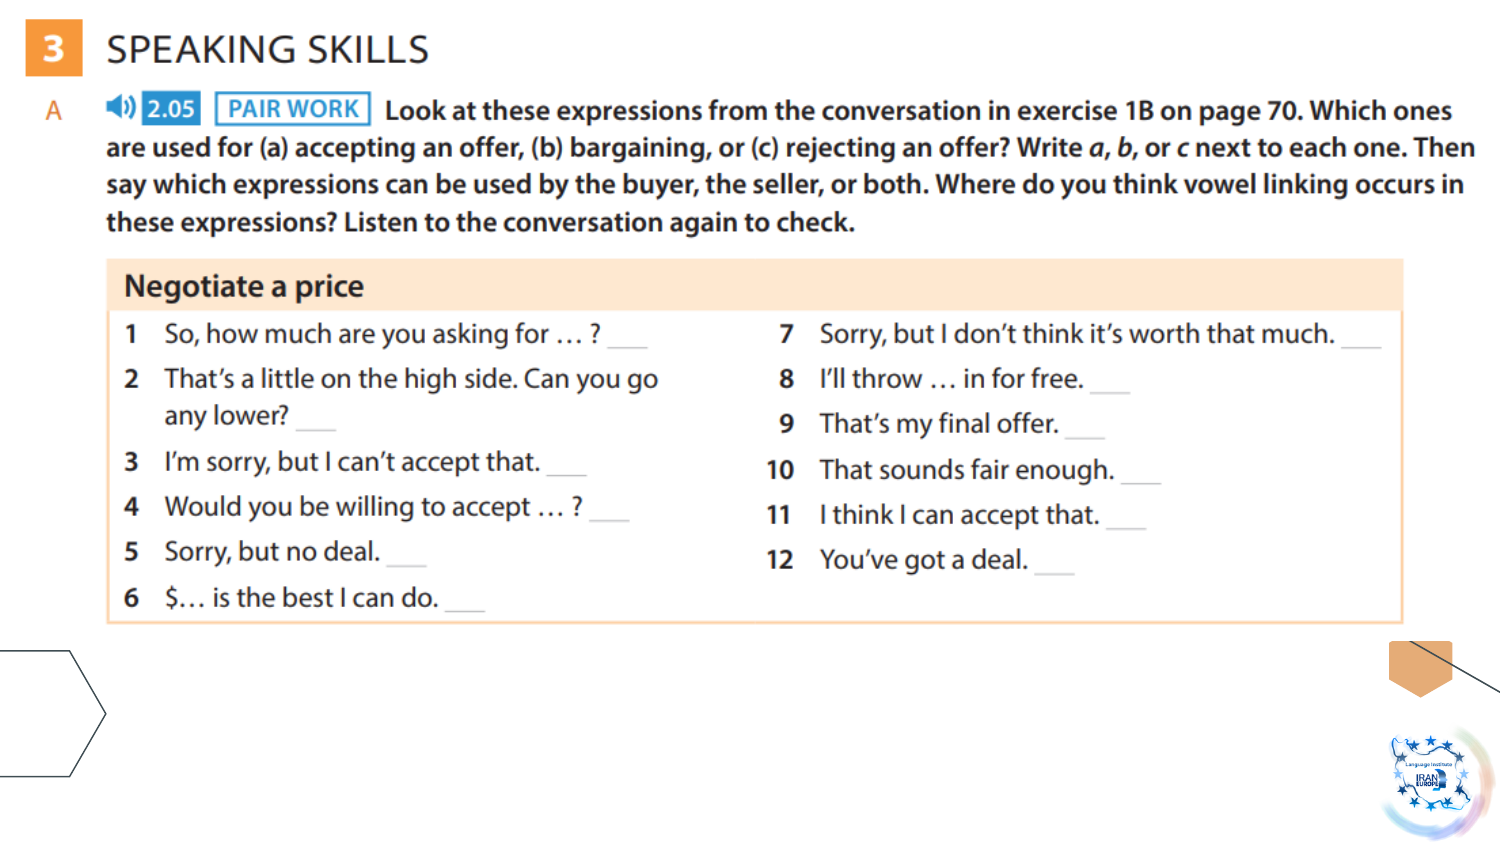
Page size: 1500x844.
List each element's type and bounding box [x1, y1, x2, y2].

picture [0, 0, 1500, 641]
picture [1375, 722, 1500, 844]
